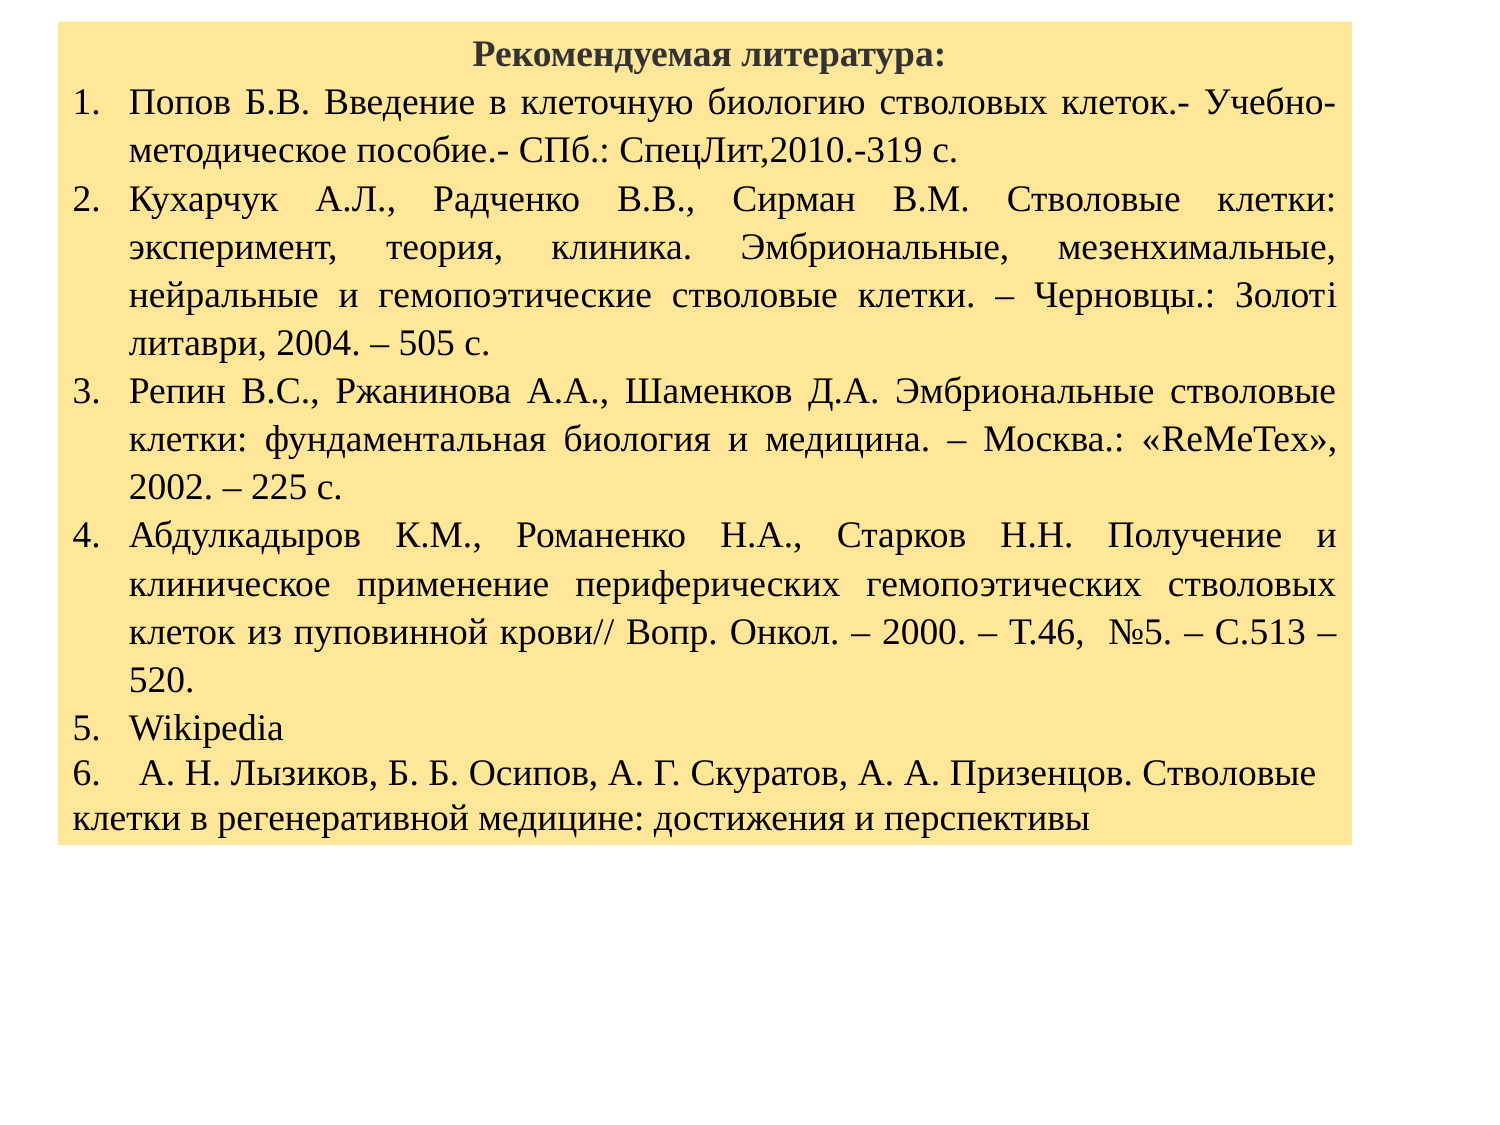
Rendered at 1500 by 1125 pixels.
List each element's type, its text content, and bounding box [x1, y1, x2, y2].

text_box Рекомендуемая литература: Попов Б.В. Введение в клеточную биологию стволовых клеток.- Учебно-методическое пособие.- СПб.: СпецЛит,2010.-319 с. Кухарчук А.Л., Радченко В.В., Сирман В.М. Стволовые клетки: эксперимент, теория, клиника. Эмбриональные, мезенхимальные, нейральные и гемопоэтические стволовые клетки. – Черновцы.: Золотi литаври, 2004. – 505 с. Репин В.С., Ржанинова А.А., Шаменков Д.А. Эмбриональные стволовые клетки: фундаментальная биология и медицина. – Москва.: «ReMeTex», 2002. – 225 с. Абдулкадыров К.М., Романенко Н.А., Старков Н.Н. Получение и клиническое применение периферических гемопоэтических стволовых клеток из пуповинной крови// Вопр. Онкол. – 2000. – Т.46, №5. – С.513 – 520. Wikipedia 6. А. Н. Лызиков, Б. Б. Осипов, А. Г. Скуратов, А. А. Призенцов. Стволовые клетки в регенеративной медицине: достижения и перспективы [57, 21, 1353, 846]
